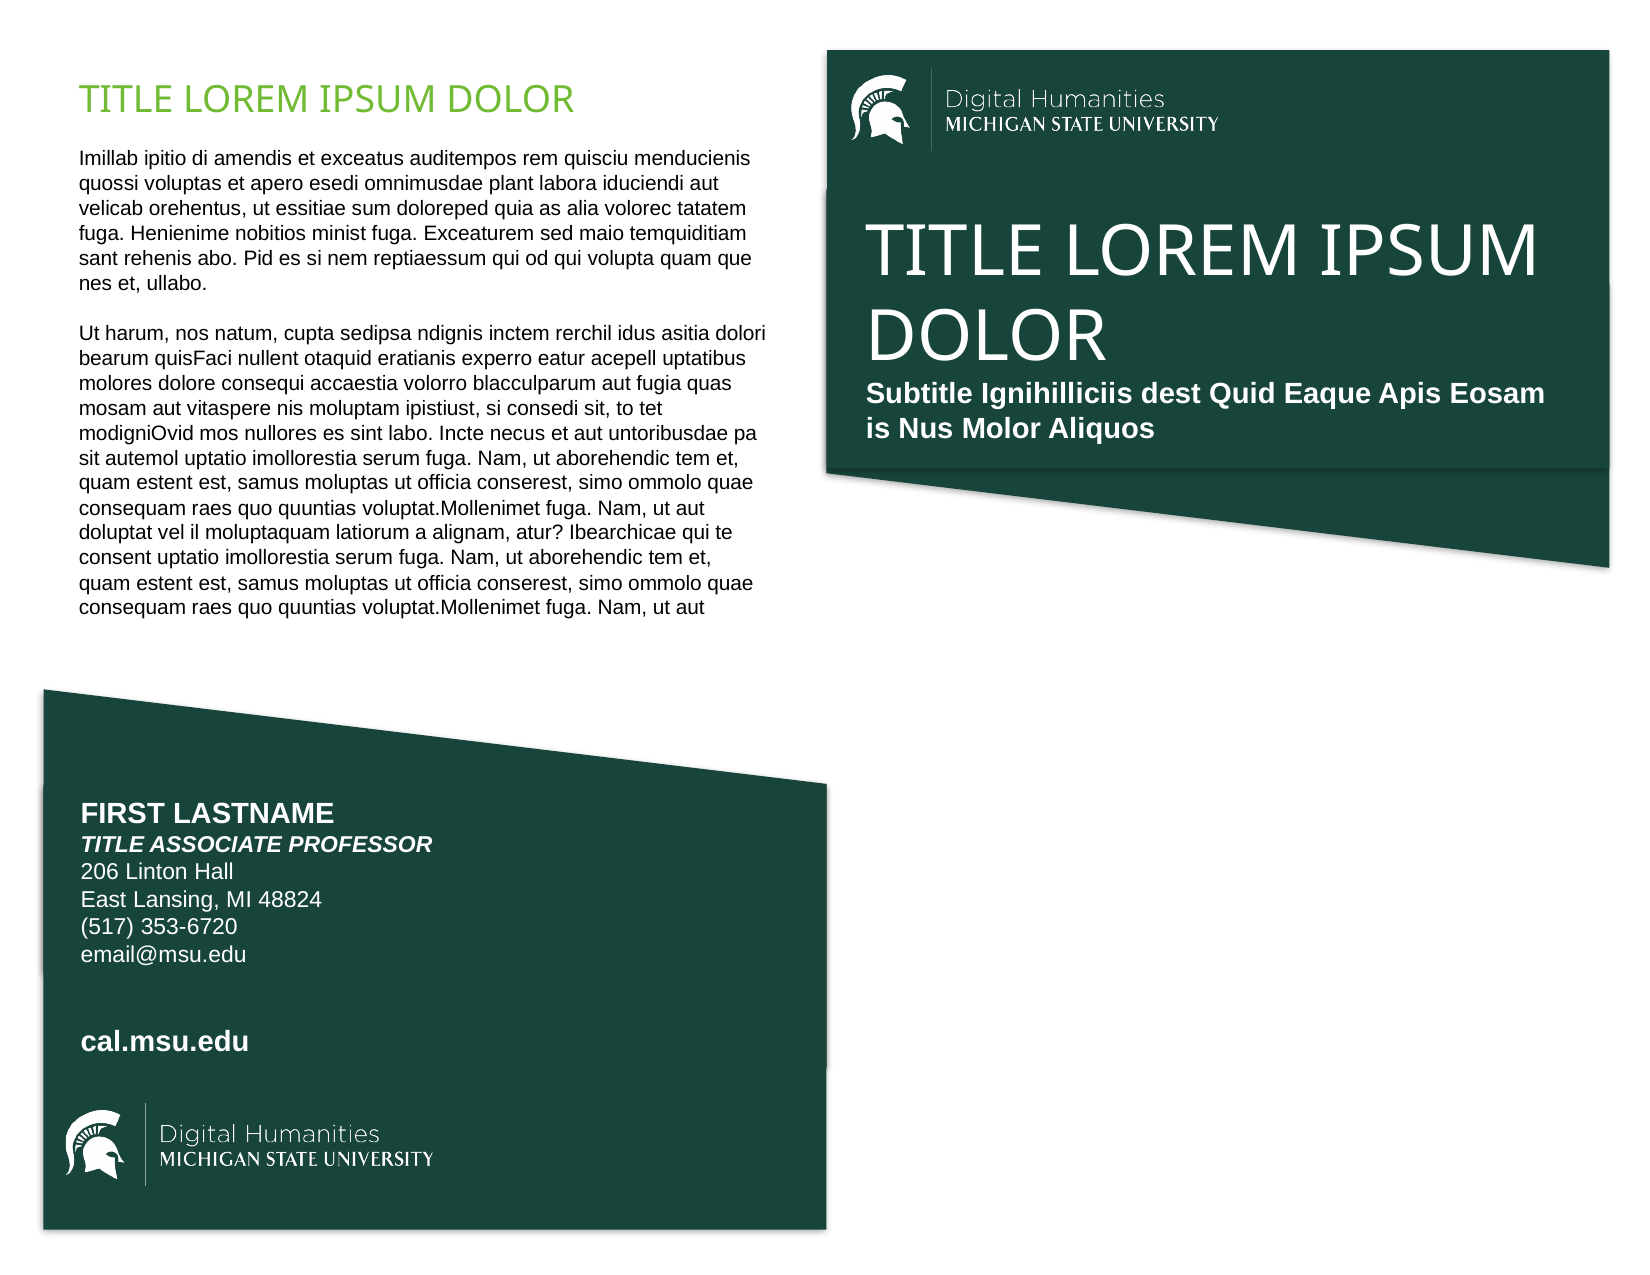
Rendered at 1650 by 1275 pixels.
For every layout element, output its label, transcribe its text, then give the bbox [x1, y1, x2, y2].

text_box FIRST LASTNAME TITLE ASSOCIATE PROFESSOR 206 Linton Hall East Lansing, MI 48824 (517) 353-6720 email@msu.edu cal.msu.edu [65, 787, 821, 1092]
text_box TITLE LOREM IPSUM DOLOR Subtitle Ignihilliciis dest Quid Eaque Apis Eosam is Nus Molor Aliquos [850, 197, 1568, 452]
picture [850, 66, 1218, 152]
text_box [826, 49, 1610, 467]
text_box TITLE LOREM IPSUM DOLOR Imillab ipitio di amendis et exceatus auditempos rem quisciu menducienis quossi voluptas et apero esedi omnimusdae plant labora iduciendi aut velicab orehentus, ut essitiae sum doloreped quia as alia volorec tatatem fuga. Henienime nobitios minist fuga. Exceaturem sed maio temquiditiam sant rehenis abo. Pid es si nem reptiaessum qui od qui volupta quam que nes et, ullabo. Ut harum, nos natum, cupta sedipsa ndignis inctem rerchil idus asitia dolori bearum quisFaci nullent otaquid eratianis experro eatur acepell uptatibus molores dolore consequi accaestia volorro blacculparum aut fugia quas mosam aut vitaspere nis moluptam ipistiust, si consedi sit, to tet modigniOvid mos nullores es sint labo. Incte necus et aut untoribusdae pa sit autemol uptatio imollorestia serum fuga. Nam, ut aborehendic tem et, quam estent est, samus moluptas ut officia conserest, simo ommolo quae consequam raes quo quuntias voluptat.Mollenimet fuga. Nam, ut aut doluptat vel il moluptaquam latiorum a alignam, atur? Ibearchicae qui te consent uptatio imollorestia serum fuga. Nam, ut aborehendic tem et, quam estent est, samus moluptas ut officia conserest, simo ommolo quae consequam raes quo quuntias voluptat.Mollenimet fuga. Nam, ut aut [64, 67, 782, 627]
text_box [42, 688, 819, 784]
picture [65, 1101, 433, 1187]
text_box [43, 784, 821, 1230]
picture [826, 467, 1610, 1230]
